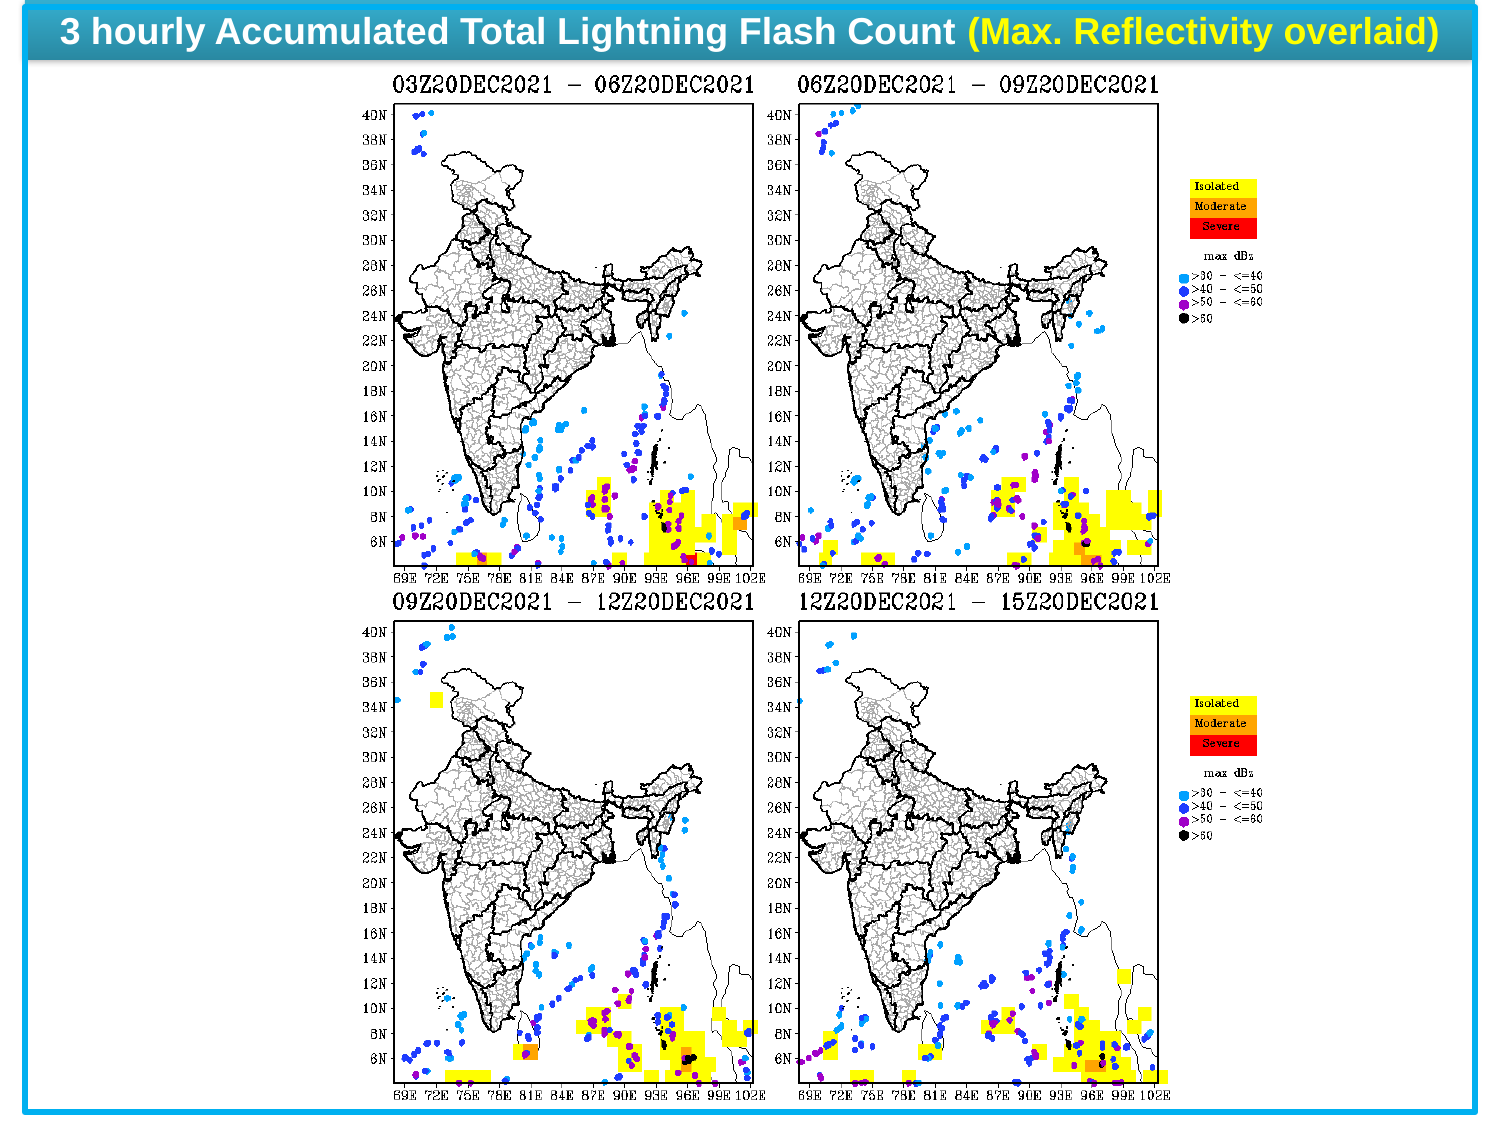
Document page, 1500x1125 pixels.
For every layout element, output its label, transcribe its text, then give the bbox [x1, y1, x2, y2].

picture [362, 75, 1262, 1101]
text_box 3 hourly Accumulated Total Lightning Flash Count (Max. Reflectivity overlaid) [24, 0, 1475, 5]
text_box [23, 5, 1477, 1114]
